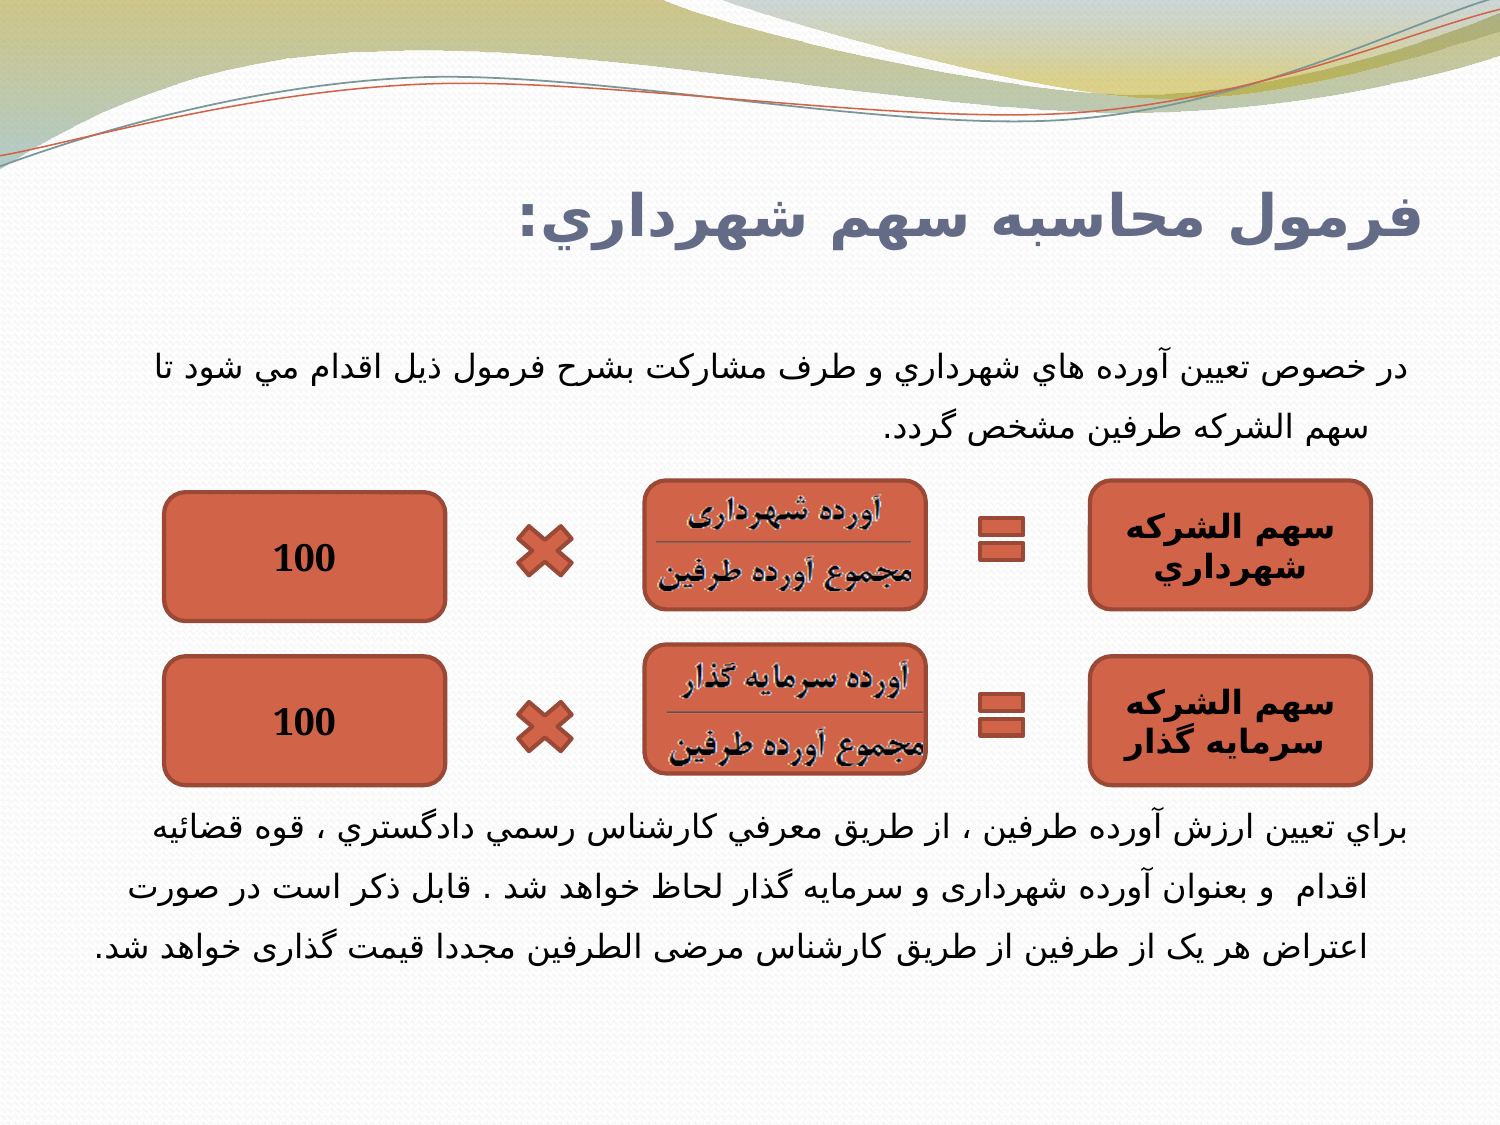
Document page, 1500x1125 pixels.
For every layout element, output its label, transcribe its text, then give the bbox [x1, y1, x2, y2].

text_box [978, 717, 1025, 738]
text_box [516, 699, 574, 754]
list در خصوص تعيين آورده هاي شهرداري و طرف مشاركت بشرح فرمول ذيل اقدام مي شود تا سهم الشركه طرفين مشخص گردد. براي تعيين ارزش آورده طرفين ، از طريق معرفي كارشناس رسمي دادگستري ، قوه قضائيه اقدام و بعنوان آورده شهرداری و سرمايه گذار لحاظ خواهد شد . قابل ذکر است در صورت اعتراض هر یک از طرفین از طریق کارشناس مرضی الطرفین مجددا قیمت گذاری خواهد شد. [75, 317, 1425, 1038]
text_box [978, 516, 1025, 537]
text_box سهم الشركه سرمايه گذار [1087, 654, 1374, 788]
text_box [642, 481, 654, 606]
text_box 100 [161, 490, 448, 624]
text_box 100 [161, 654, 448, 788]
text_box سهم الشركه شهرداري [1087, 478, 1374, 612]
table_cell 170000 -160001 [660, 646, 929, 789]
text_box [516, 524, 574, 578]
picture [655, 480, 912, 601]
text_box [660, 478, 928, 609]
title تخفیف در قیمت زمین : [649, 482, 918, 612]
picture [667, 644, 923, 777]
title فرمول محاسبه سهم شهرداري: [75, 115, 1425, 303]
text_box [978, 692, 1025, 713]
text_box [642, 642, 909, 775]
text_box [978, 541, 1025, 562]
table_cell به بالا-200001 [660, 645, 667, 776]
